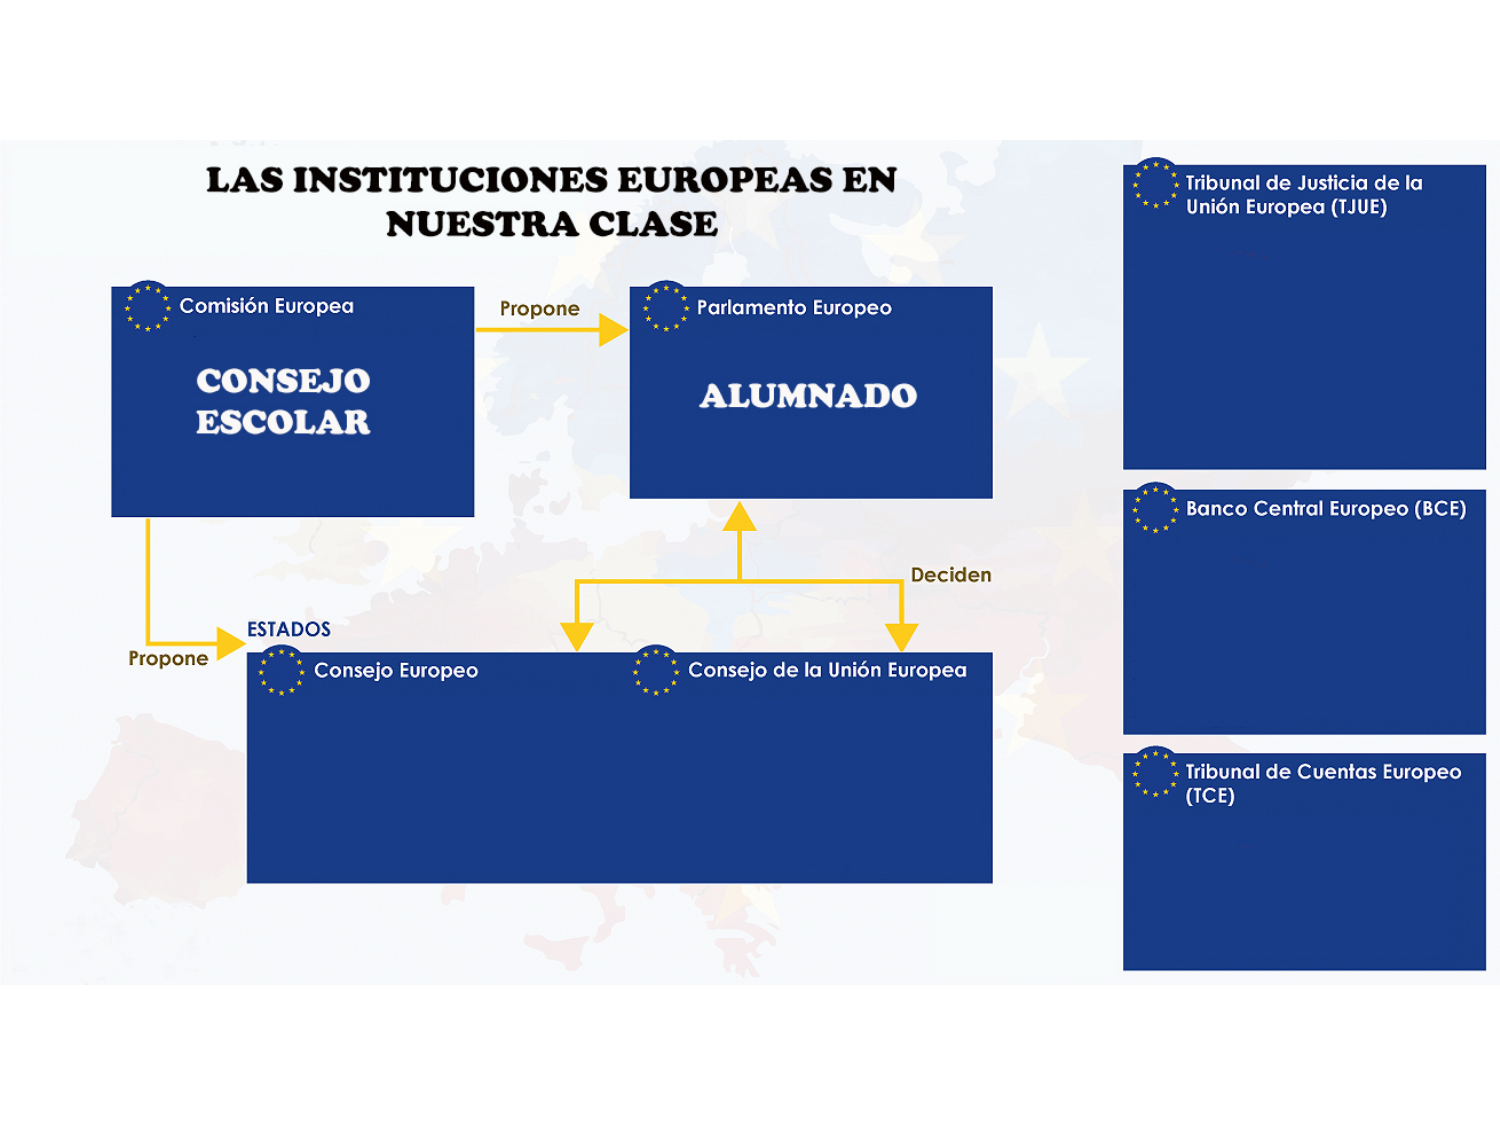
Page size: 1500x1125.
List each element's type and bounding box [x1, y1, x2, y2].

picture [0, 140, 1500, 985]
